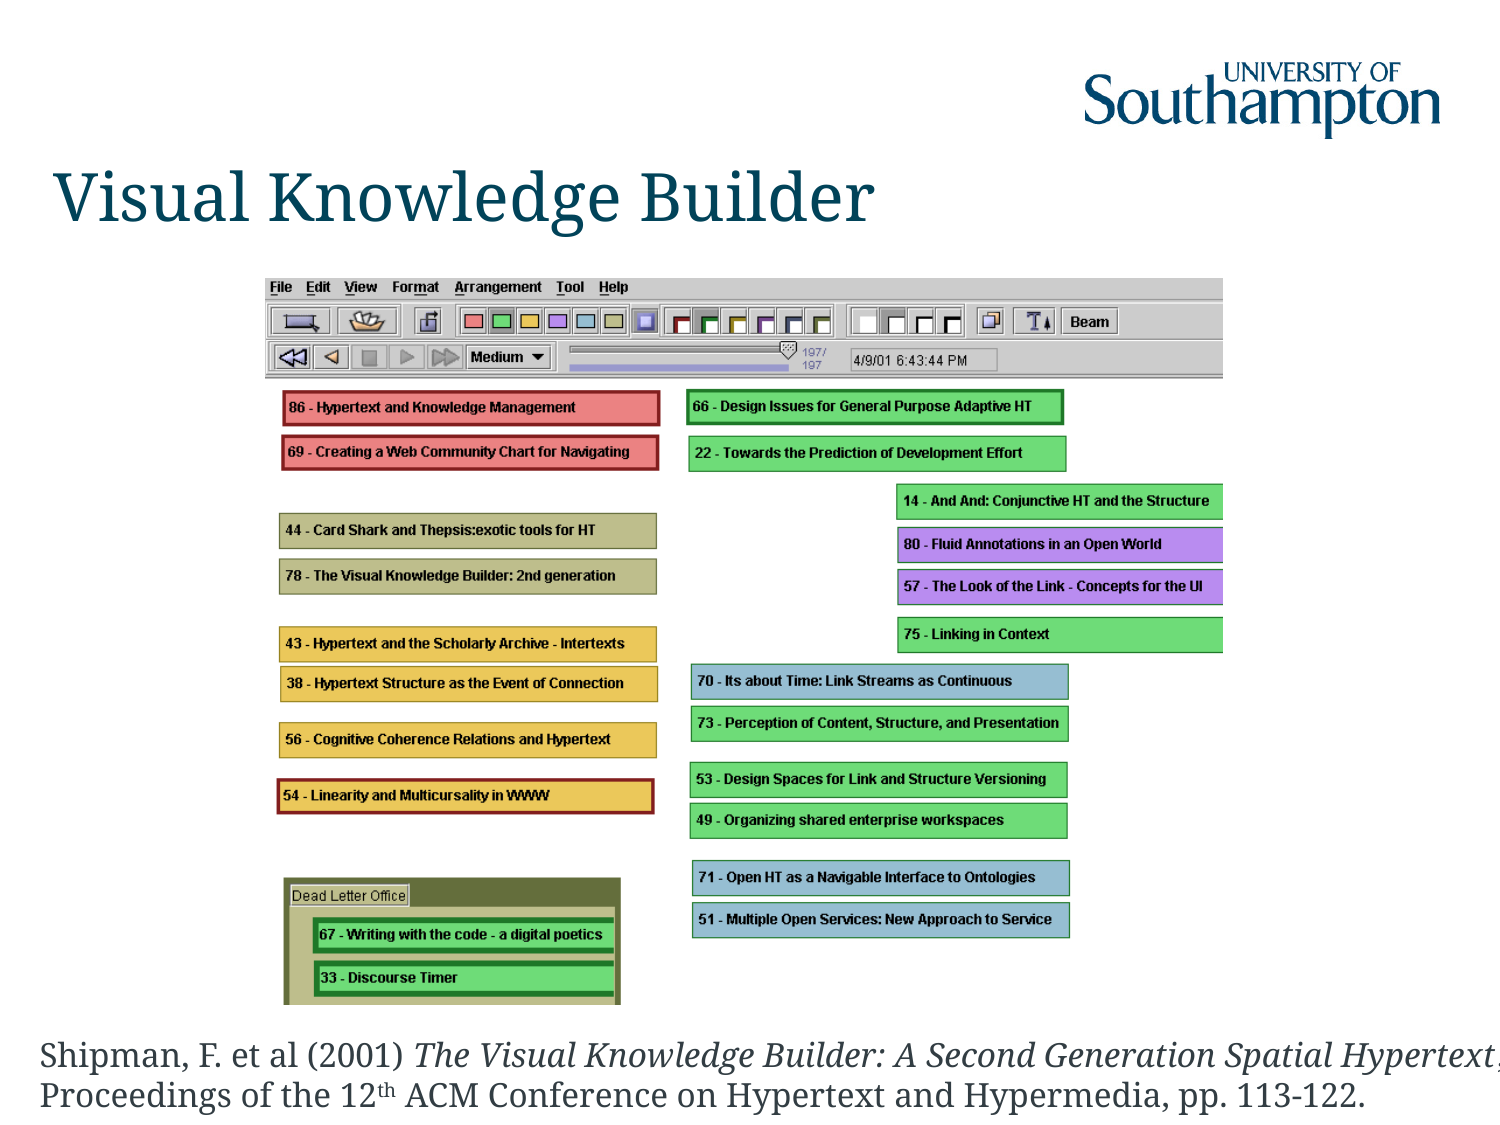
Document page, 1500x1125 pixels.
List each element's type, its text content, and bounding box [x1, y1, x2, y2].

title Visual Knowledge Builder [52, 147, 1448, 255]
text_box Shipman, F. et al (2001) The Visual Knowledge Builder: A Second Generation Spatial Hypertext, Proceedings of the 12th ACM Conference on Hypertext and Hypermedia, pp. 113-122. [39, 1026, 1500, 1122]
picture [265, 278, 1223, 1005]
picture [1085, 62, 1440, 139]
